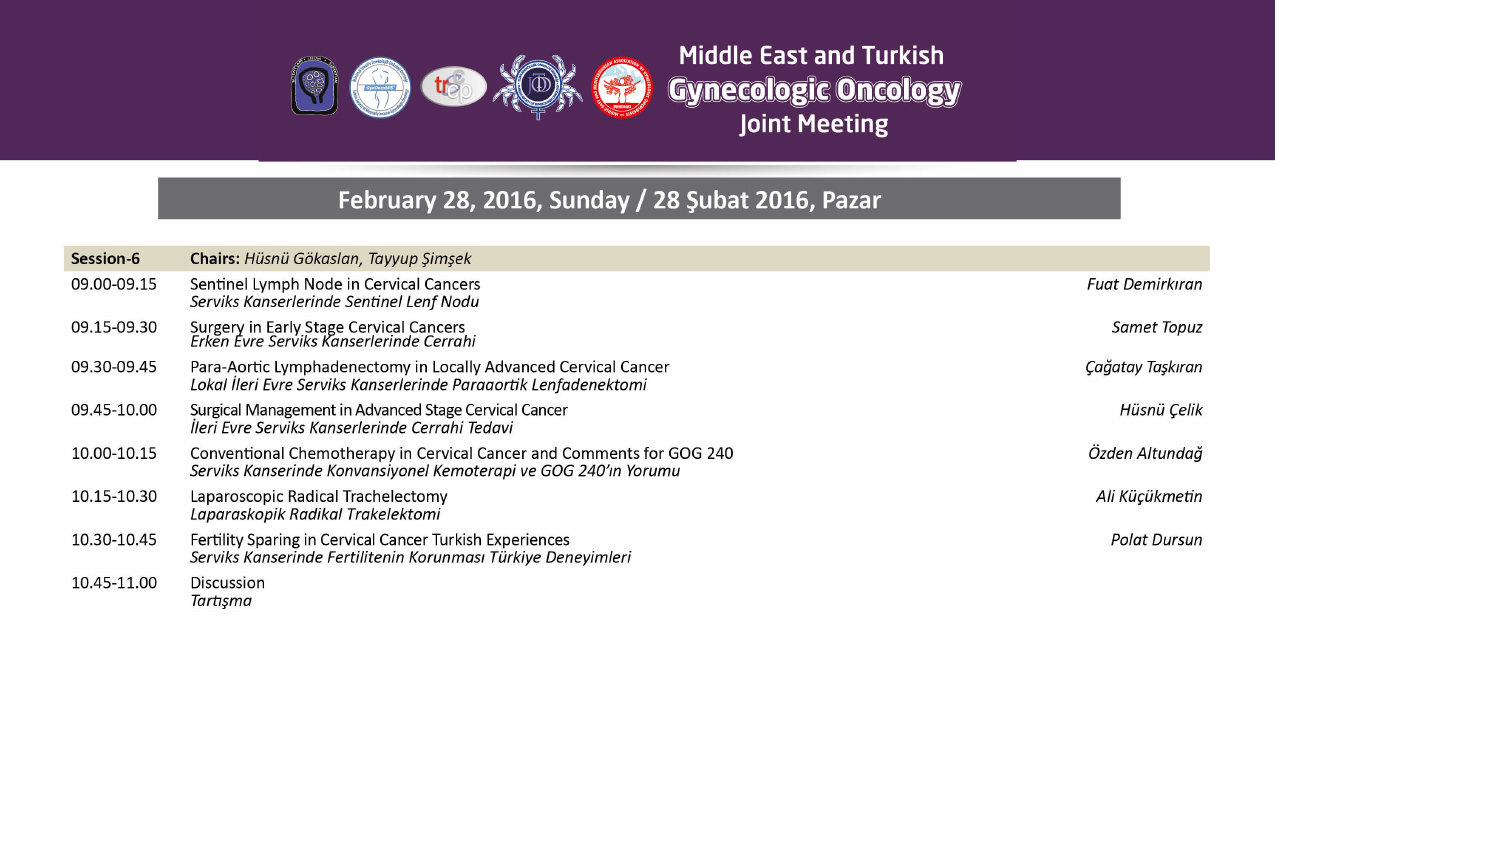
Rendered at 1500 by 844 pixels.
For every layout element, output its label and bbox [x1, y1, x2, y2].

picture [0, 0, 1275, 718]
